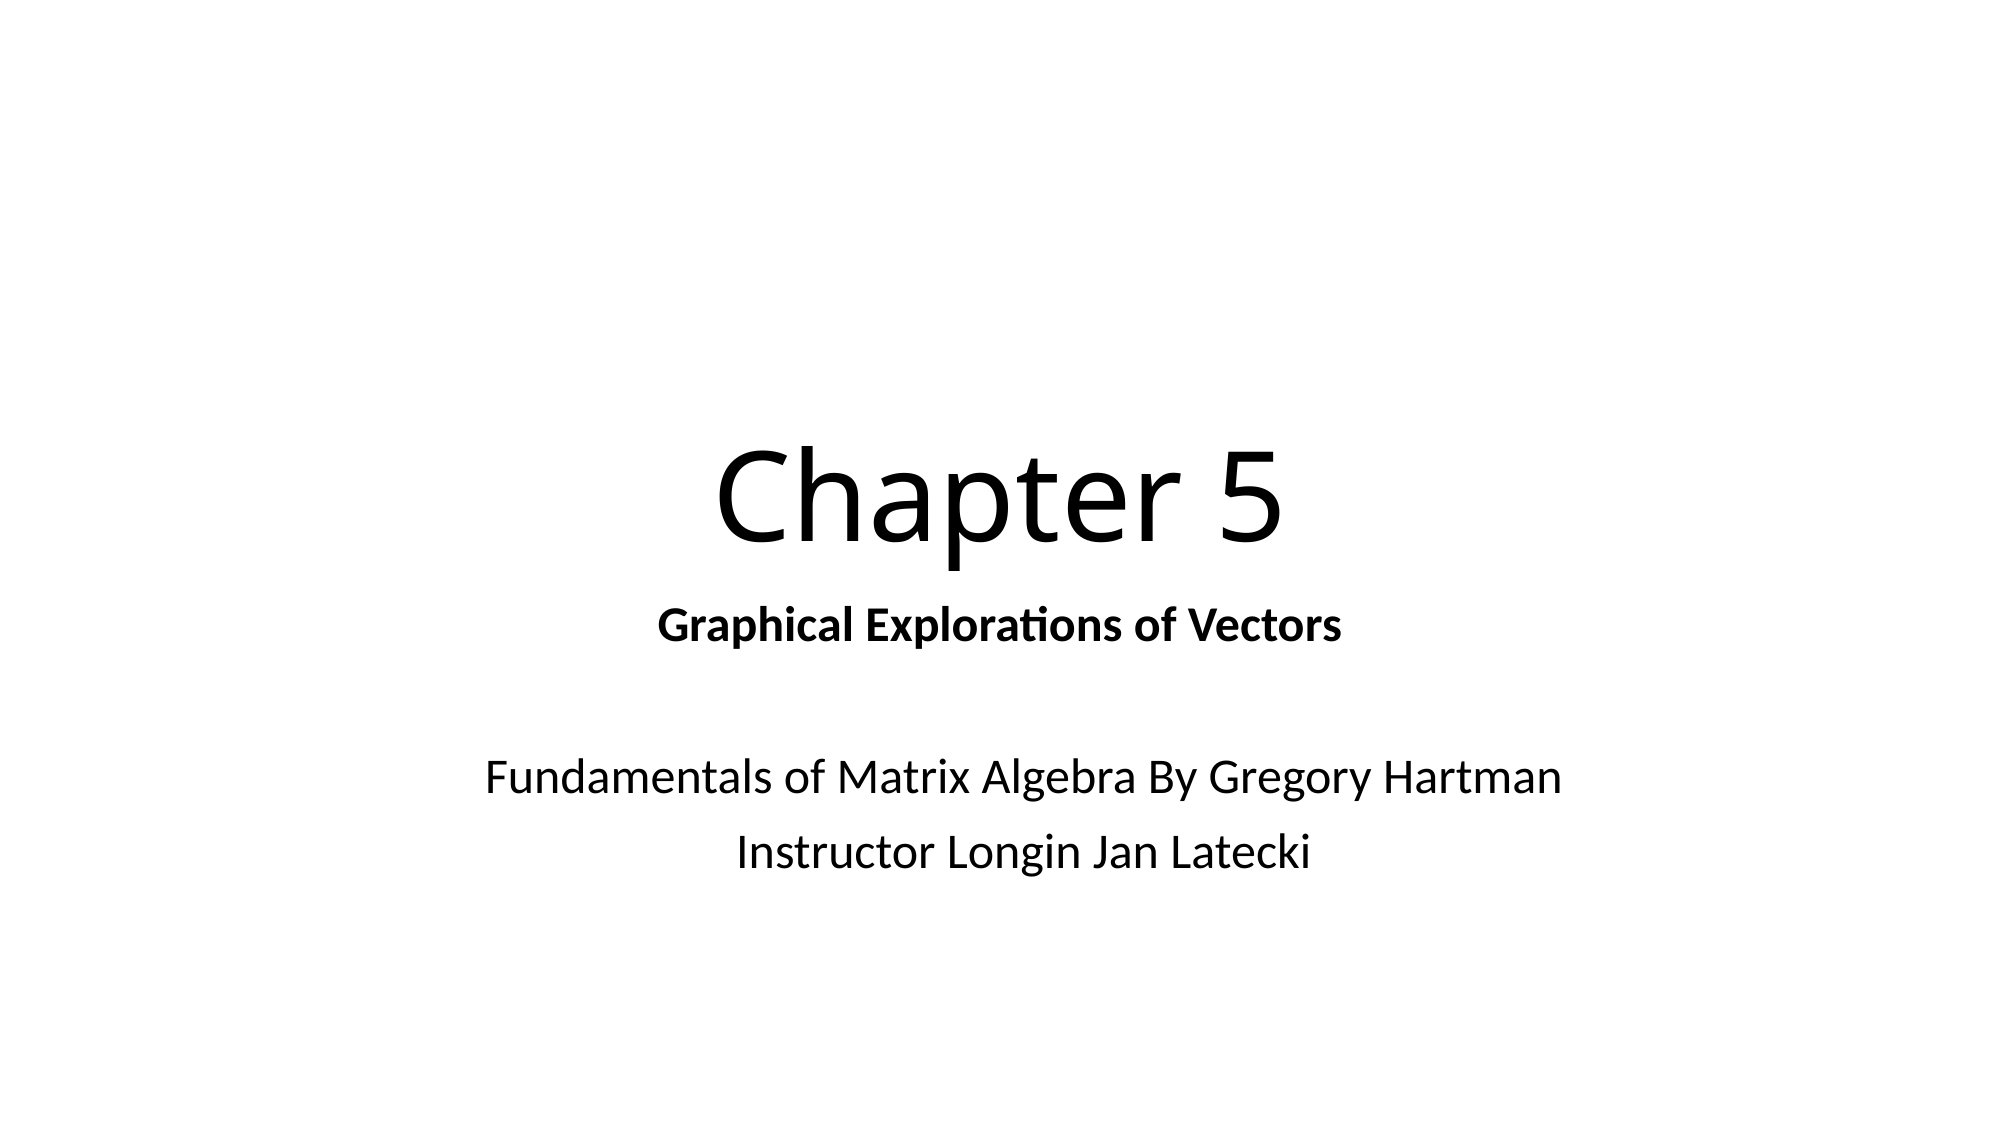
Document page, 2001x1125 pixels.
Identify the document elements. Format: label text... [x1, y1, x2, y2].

title Chapter 5 [249, 184, 1750, 576]
text_box Fundamentals of Matrix Algebra By Gregory Hartman Instructor Longin Jan Latecki [274, 743, 1774, 1015]
subtitle Graphical Explorations of Vectors [249, 590, 1750, 667]
